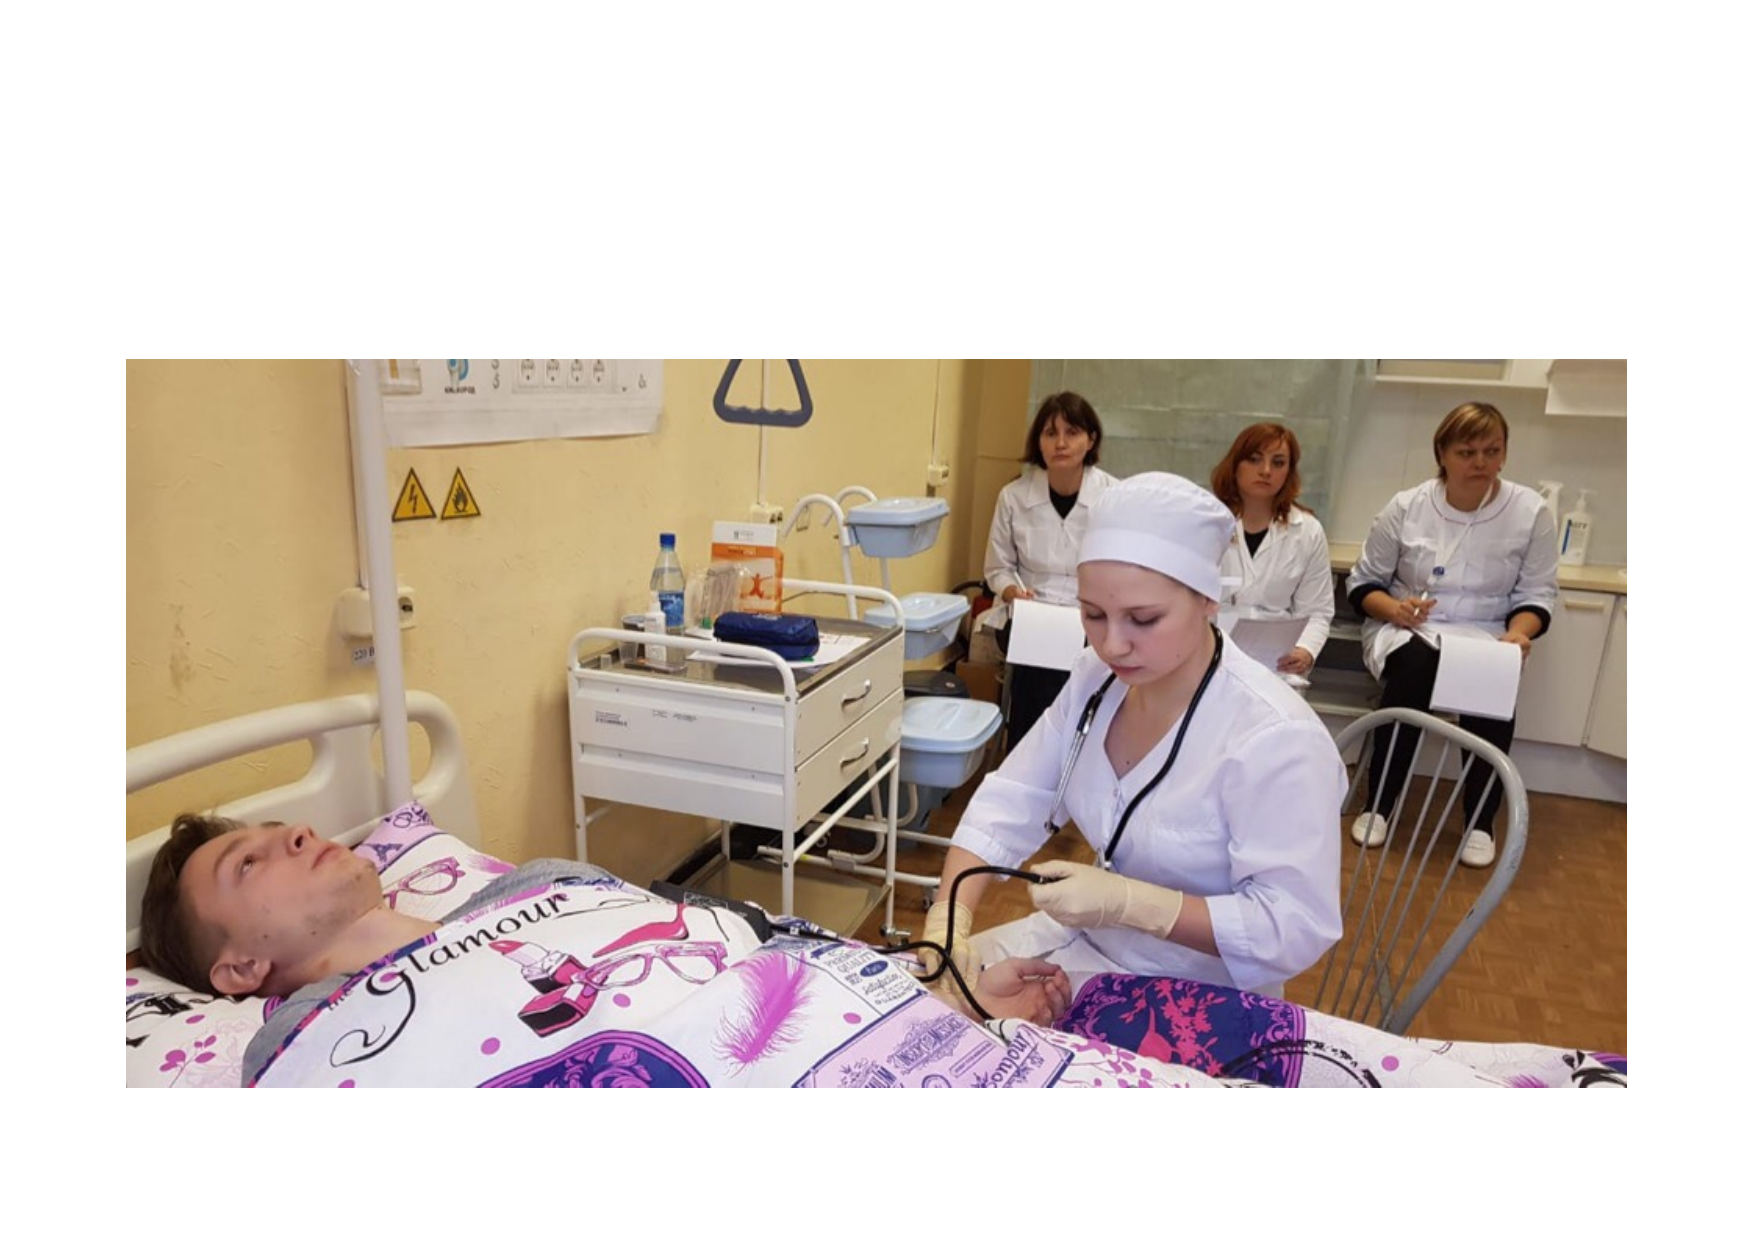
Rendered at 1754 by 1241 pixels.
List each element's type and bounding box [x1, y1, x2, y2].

list [126, 359, 1627, 1088]
